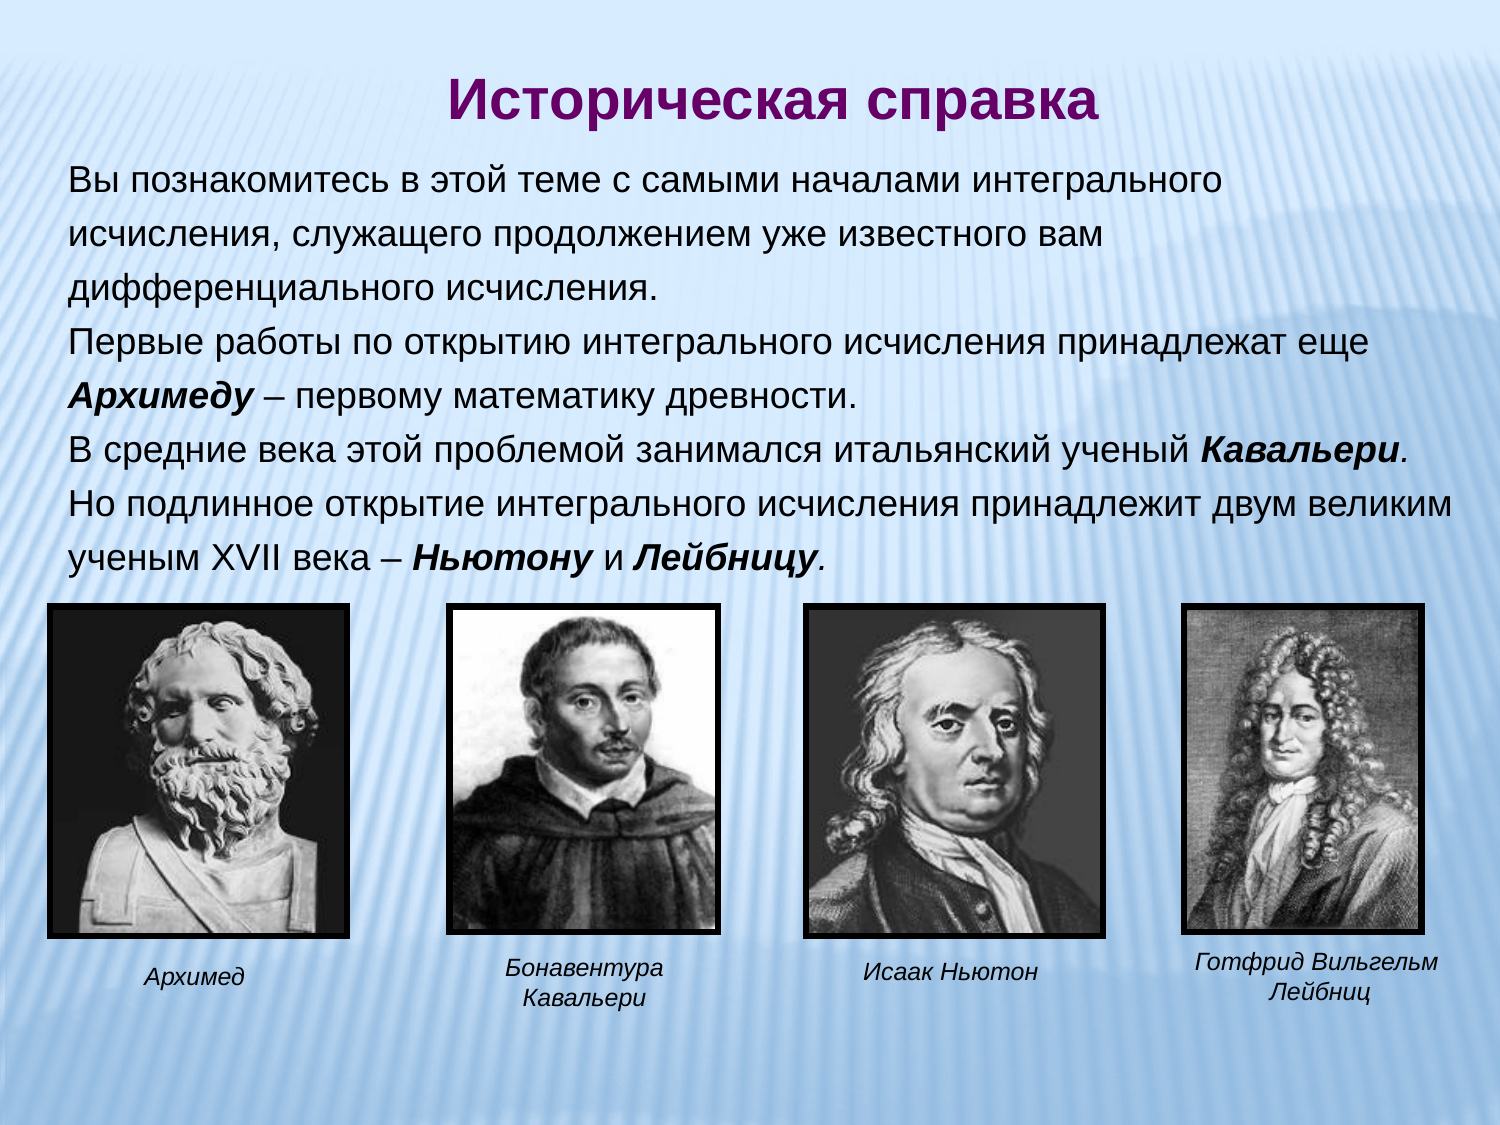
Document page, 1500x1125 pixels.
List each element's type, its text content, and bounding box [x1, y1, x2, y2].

text_box Исаак Ньютон [832, 952, 1069, 988]
picture [452, 609, 716, 929]
text_box Готфрид Вильгельм Лейбниц [1175, 952, 1459, 1000]
picture [1186, 609, 1419, 929]
text_box Историческая справка [348, 42, 1199, 149]
text_box Вы познакомитесь в этой теме с самыми началами интегрального исчисления, служащего продолжением уже известного вам дифференциального исчисления. Первые работы по открытию интегрального исчисления принадлежат еще Архимеду – первому математику древности. В средние века этой проблемой занимался итальянский ученый Кавальери. Но подлинное открытие интегрального исчисления принадлежит двум великим ученым XVII века – Ньютону и Лейбницу. [53, 172, 1447, 551]
text_box Архимед [41, 952, 349, 1000]
picture [52, 609, 345, 934]
text_box Бонавентура Кавальери [430, 952, 739, 1012]
picture [808, 609, 1100, 934]
